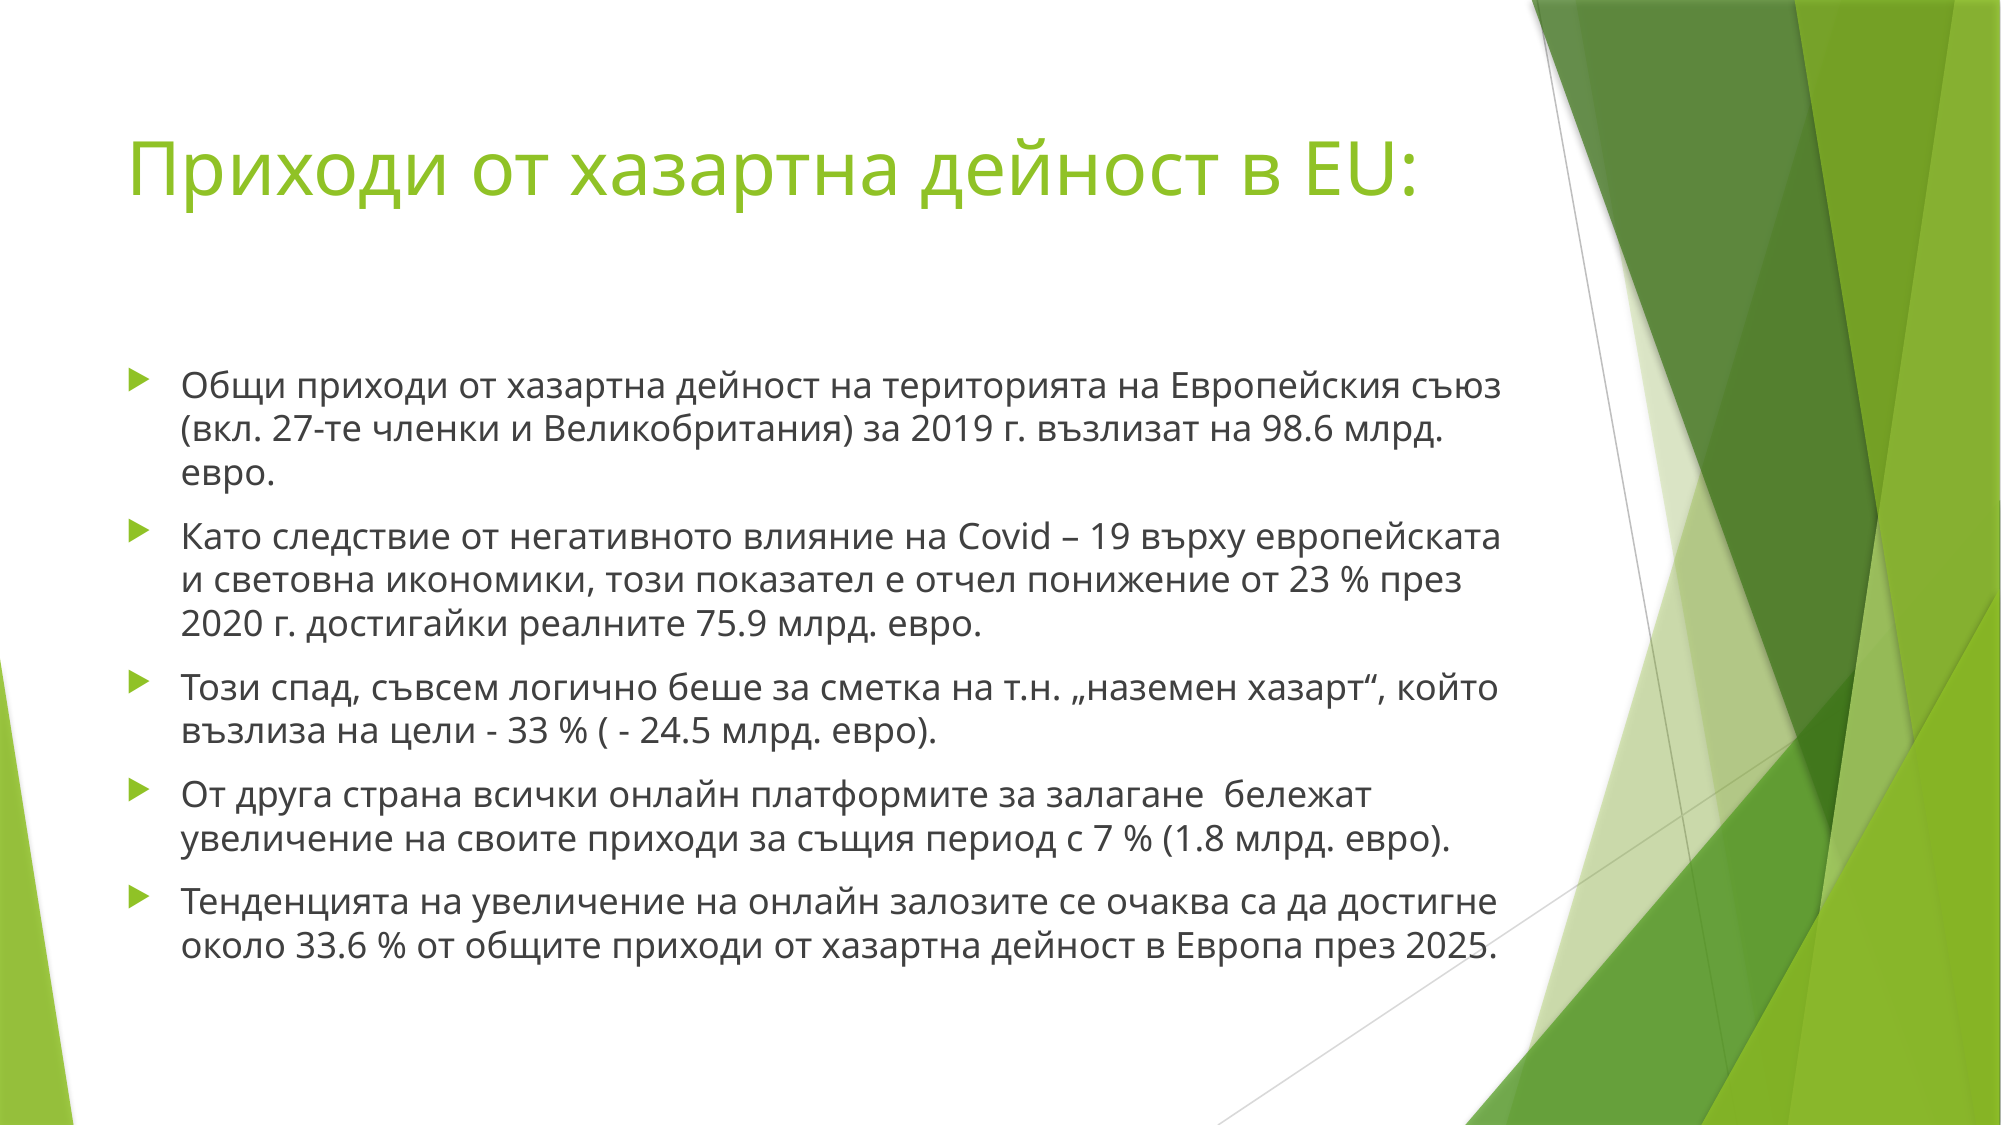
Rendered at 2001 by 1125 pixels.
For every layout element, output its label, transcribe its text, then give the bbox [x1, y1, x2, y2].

list Общи приходи от хазартна дейност на територията на Европейския съюз (вкл. 27-те членки и Великобритания) за 2019 г. възлизат на 98.6 млрд. евро. Като следствие от негативното влияние на Covid – 19 върху европейската и световна икономики, този показател е отчел понижение от 23 % през 2020 г. достигайки реалните 75.9 млрд. евро. Този спад, съвсем логично беше за сметка на т.н. „наземен хазарт“, който възлиза на цели - 33 % ( - 24.5 млрд. евро). От друга страна всички онлайн платформите за залагане бележат увеличение на своите приходи за същия период с 7 % (1.8 млрд. евро). Тенденцията на увеличение на онлайн залозите се очаква са да достигне около 33.6 % от общите приходи от хазартна дейност в Европа през 2025. [111, 354, 1522, 992]
title Приходи от хазартна дейност в EU: [111, 112, 1522, 330]
